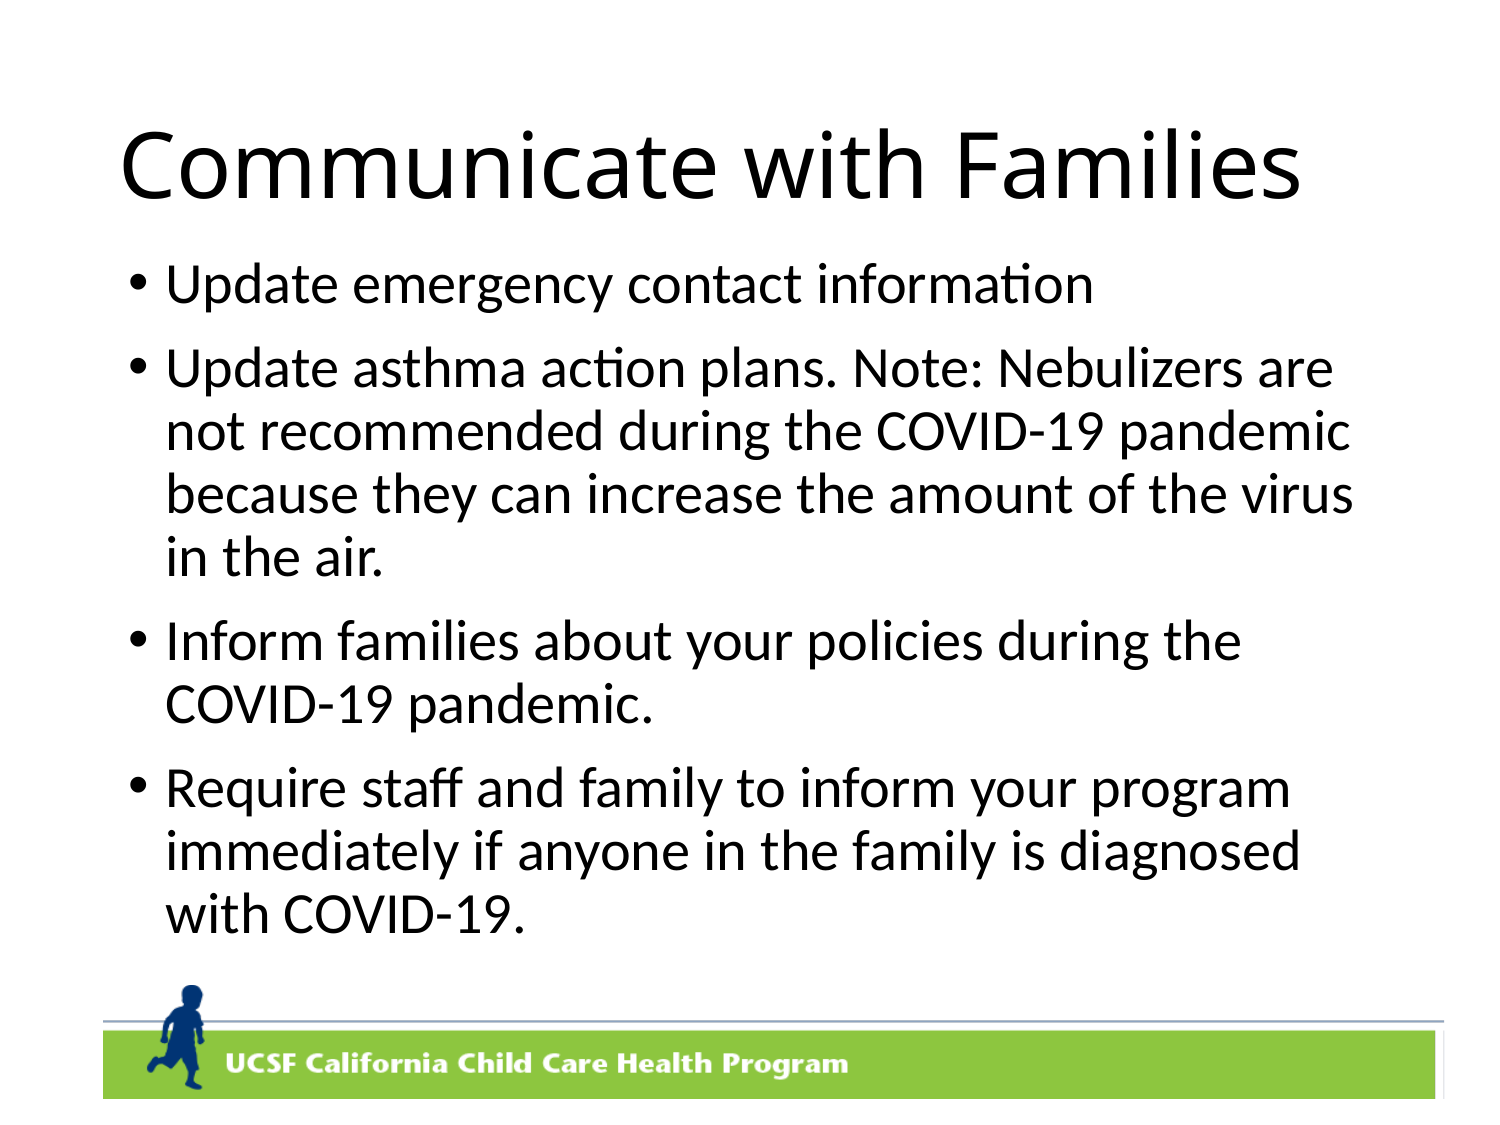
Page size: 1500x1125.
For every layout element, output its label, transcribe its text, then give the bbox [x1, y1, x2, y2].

list Update emergency contact information Update asthma action plans. Note: Nebulizers are not recommended during the COVID-19 pandemic because they can increase the amount of the virus in the air. Inform families about your policies during the COVID-19 pandemic. Require staff and family to inform your program immediately if anyone in the family is diagnosed with COVID-19. [113, 246, 1408, 960]
picture [103, 985, 1445, 1099]
title Communicate with Families [103, 59, 1397, 278]
